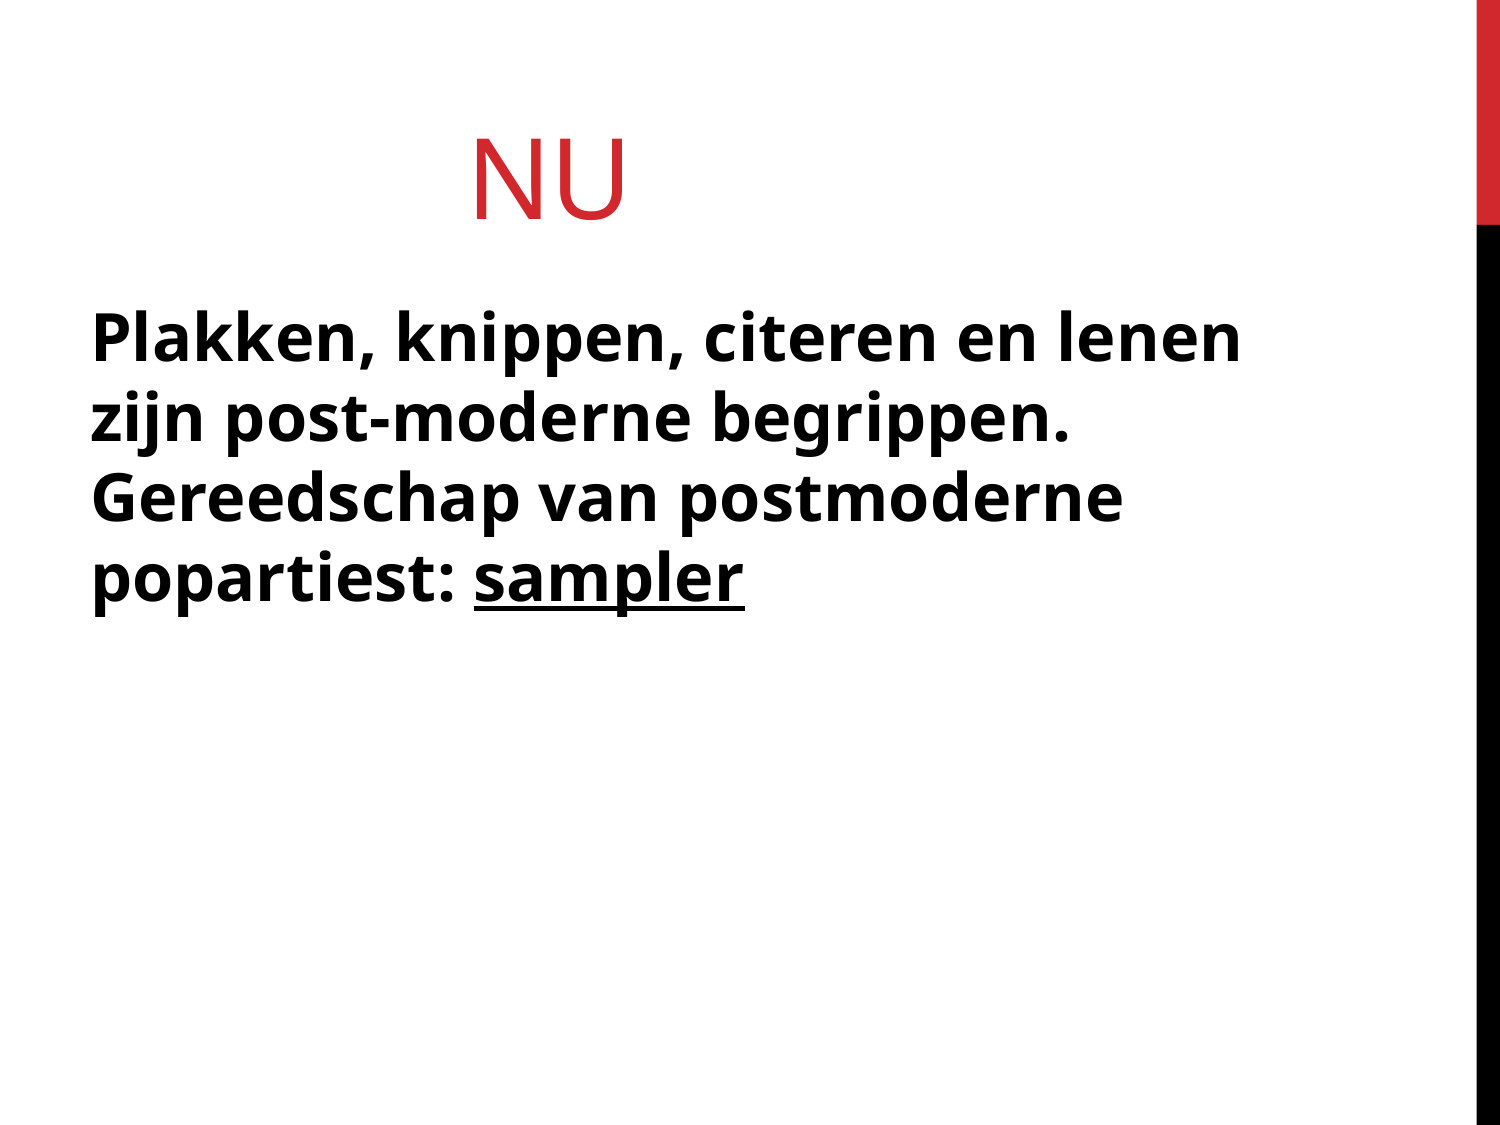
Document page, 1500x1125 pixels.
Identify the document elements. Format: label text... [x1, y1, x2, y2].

title Nu [75, 25, 1025, 250]
list Plakken, knippen, citeren en lenen zijn post-moderne begrippen. Gereedschap van postmoderne popartiest: sampler [75, 287, 1325, 1005]
